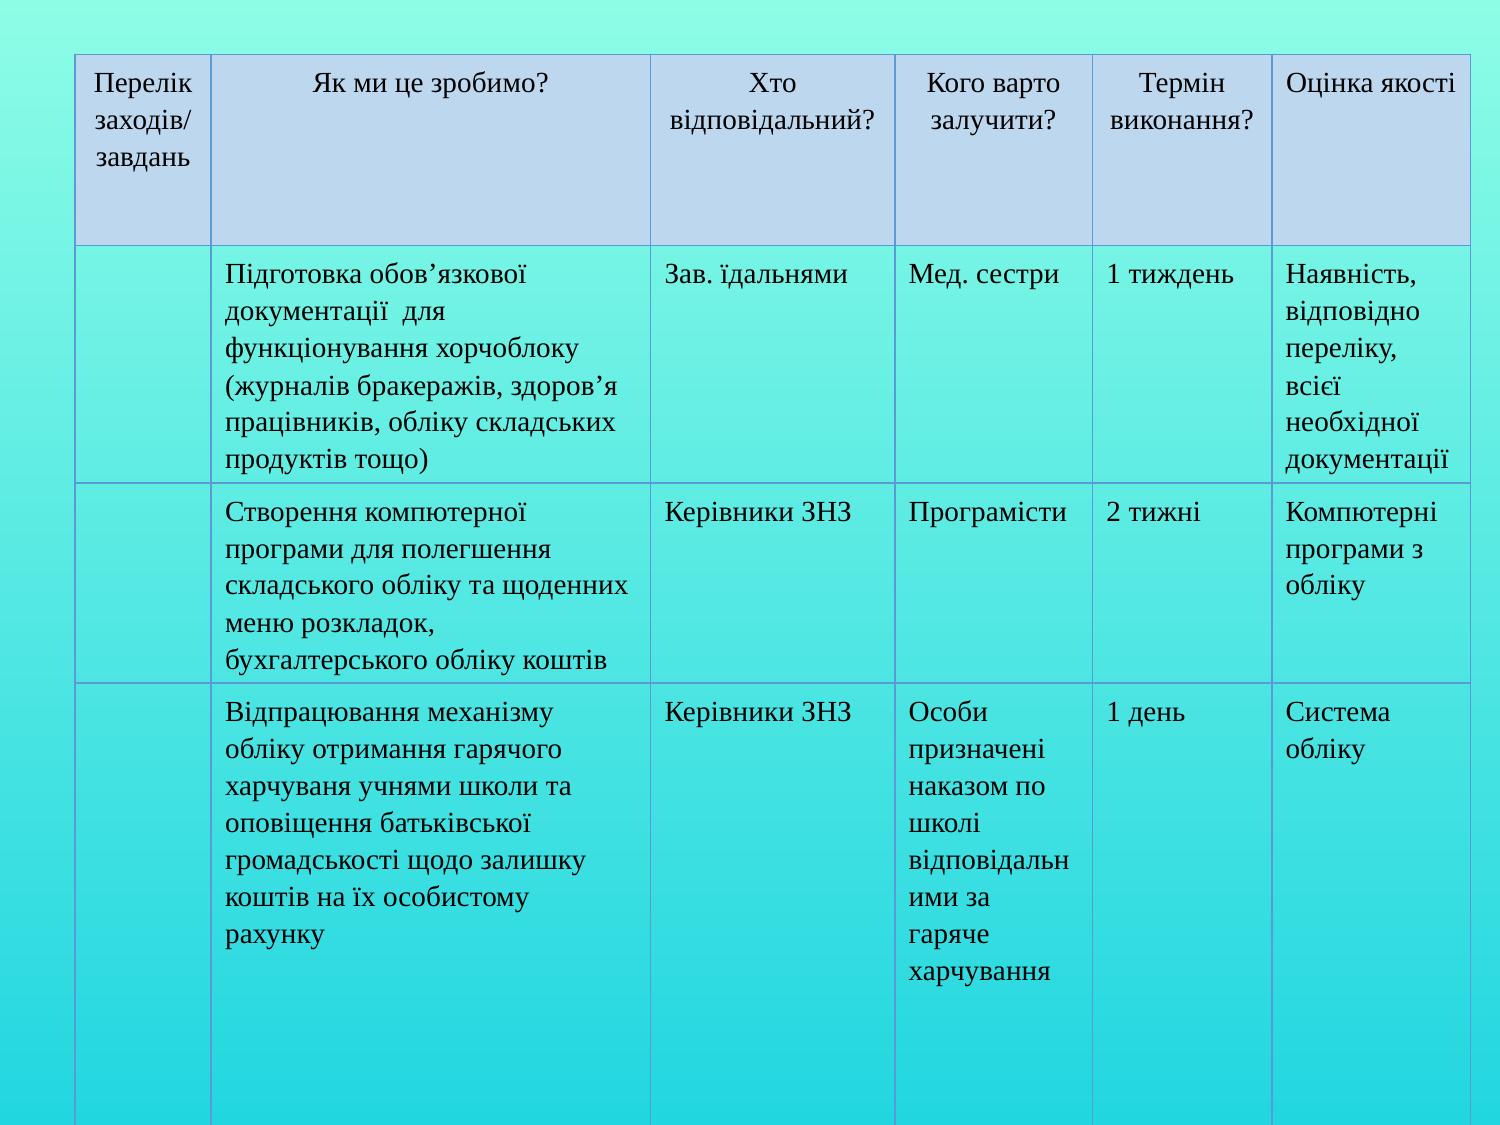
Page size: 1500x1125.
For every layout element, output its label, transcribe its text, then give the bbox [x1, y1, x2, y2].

table_cell Керівники ЗНЗ [651, 484, 894, 682]
table_cell Компютерні програми з обліку [1273, 484, 1470, 682]
table_cell Наявність, відповідно переліку, всієї необхідної документації [1273, 246, 1470, 482]
table_cell Створення компютерної програми для полегшення складського обліку та щоденних меню розкладок, бухгалтерського обліку коштів [212, 484, 650, 682]
table_header Перелік заходів/ завдань [76, 55, 210, 245]
table_cell [76, 246, 210, 482]
table_cell Мед. сестри [896, 246, 1092, 482]
table_cell Підготовка обов’язкової документації для функціонування хорчоблоку (журналів бракеражів, здоров’я працівників, обліку складських продуктів тощо) [212, 246, 650, 482]
table_cell [76, 684, 210, 1125]
table_header Хто відповідальний? [651, 55, 894, 245]
table_cell Зав. їдальнями [651, 246, 894, 482]
table_cell Відпрацювання механізму обліку отримання гарячого харчуваня учнями школи та оповіщення батьківської громадськості щодо залишку коштів на їх особистому рахунку [212, 684, 650, 1125]
table_header Кого варто залучити? [896, 55, 1092, 245]
table_cell Особи призначені наказом по школі відповідальними за гаряче харчування [896, 684, 1092, 1125]
table_cell 1 тиждень [1093, 246, 1271, 482]
table_cell Керівники ЗНЗ [651, 684, 894, 1125]
table_header Термін виконання? [1093, 55, 1271, 245]
table_cell Програмісти [896, 484, 1092, 682]
table_cell Система обліку [1273, 684, 1470, 1125]
table_cell [76, 484, 210, 682]
table_cell 2 тижні [1093, 484, 1271, 682]
table_header Оцінка якості [1273, 55, 1470, 245]
table_cell 1 день [1093, 684, 1271, 1125]
table_header Як ми це зробимо? [212, 55, 650, 245]
